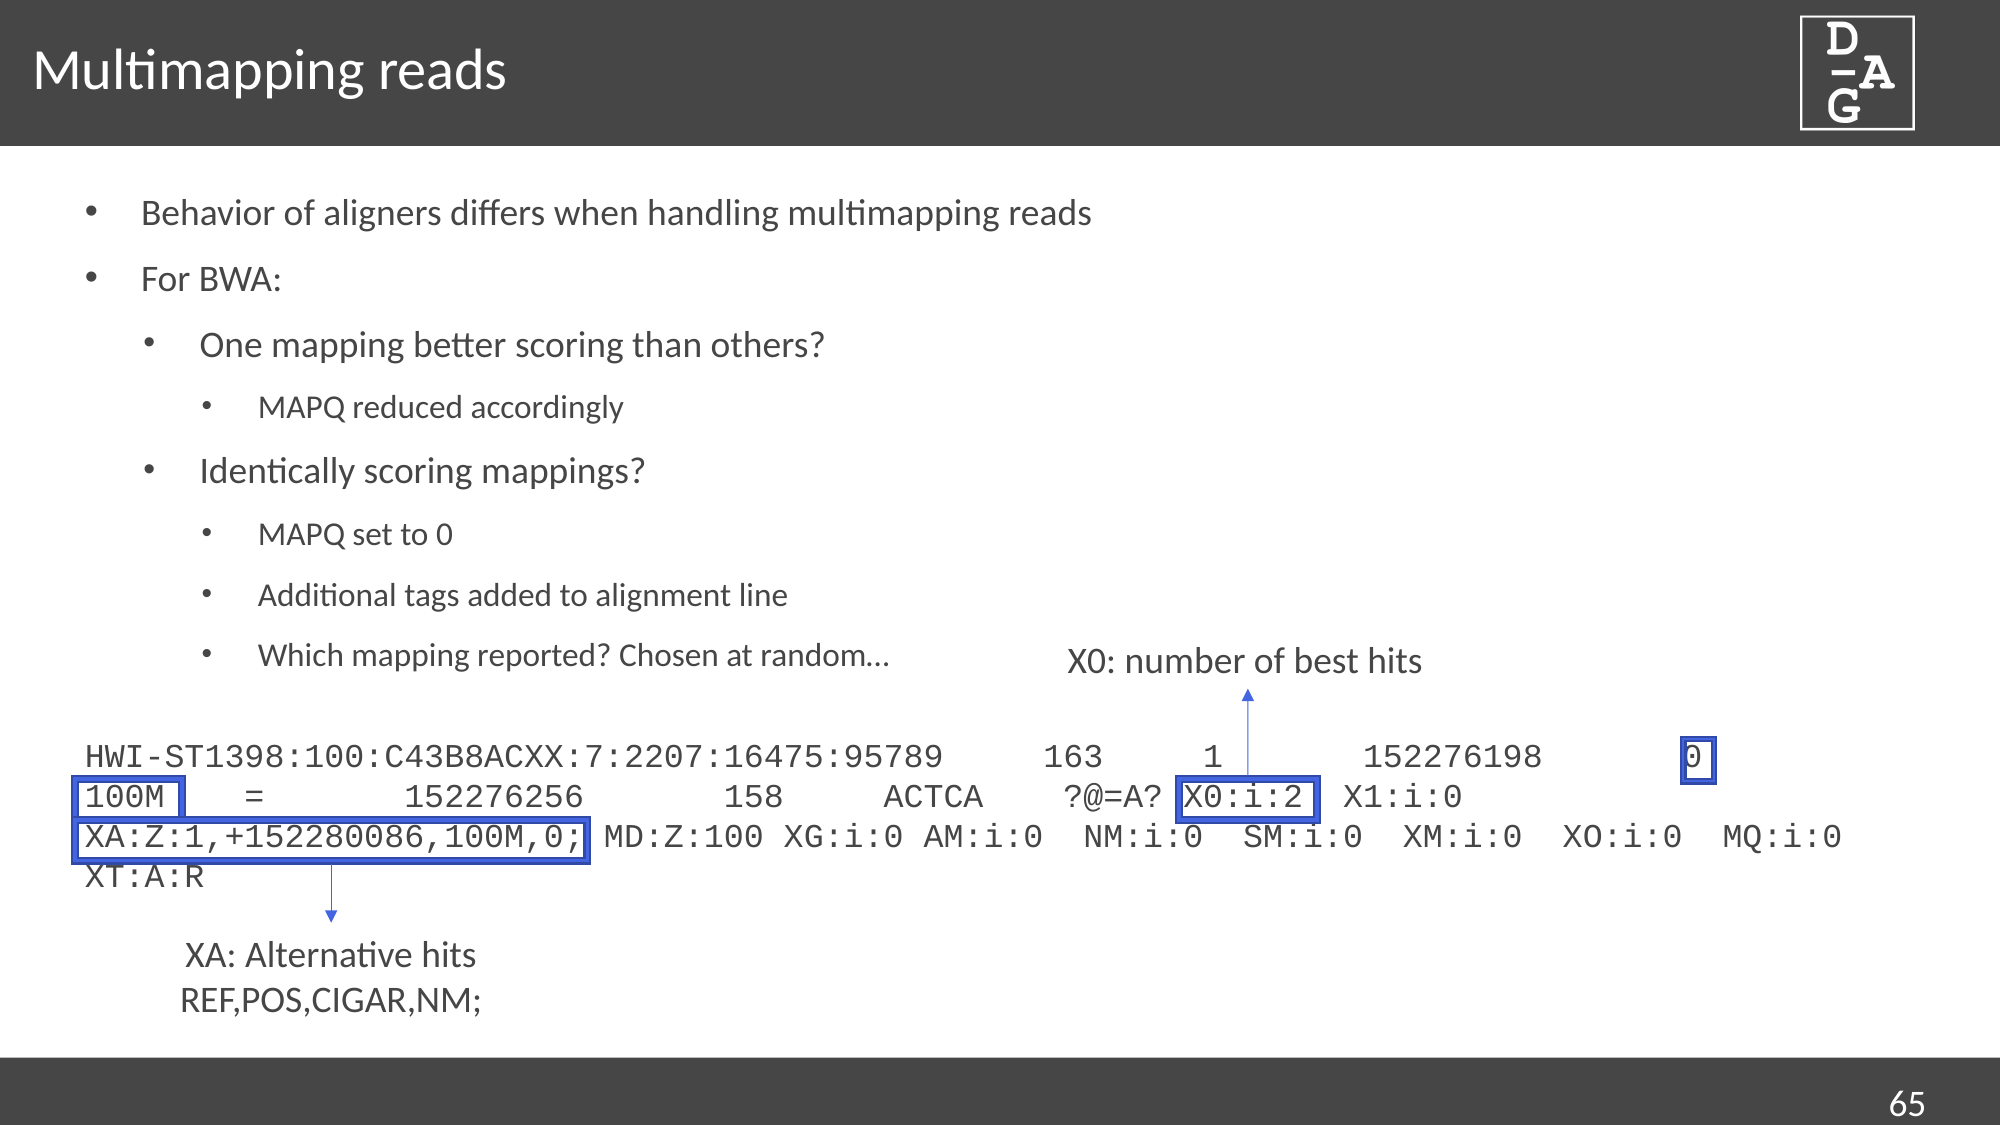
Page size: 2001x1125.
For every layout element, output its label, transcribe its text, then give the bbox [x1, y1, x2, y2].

picture [1800, 15, 1916, 131]
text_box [1052, 628, 1443, 824]
list Behavior of aligners differs when handling multimapping reads For BWA: One mapping better scoring than others? MAPQ reduced accordingly Identically scoring mappings? MAPQ set to 0 Additional tags added to alignment line Which mapping reported? Chosen at random… HWI-ST1398:100:C43B8ACXX:7:2207:16475:95789 163 1 152276198 0 100M = 152276256 158 ACTCA ?@=A? X0:i:2 X1:i:0 XA:Z:1,+152280086,100M,0; MD:Z:100 XG:i:0 AM:i:0 NM:i:0 SM:i:0 XM:i:0 XO:i:0 MQ:i:0 XT:A:R [84, 180, 1916, 1031]
text_box [1680, 736, 1717, 785]
slide_number 65 [1873, 1071, 1980, 1109]
text_box [71, 775, 186, 816]
title Multimapping reads [32, 24, 1760, 122]
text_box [72, 816, 591, 1029]
